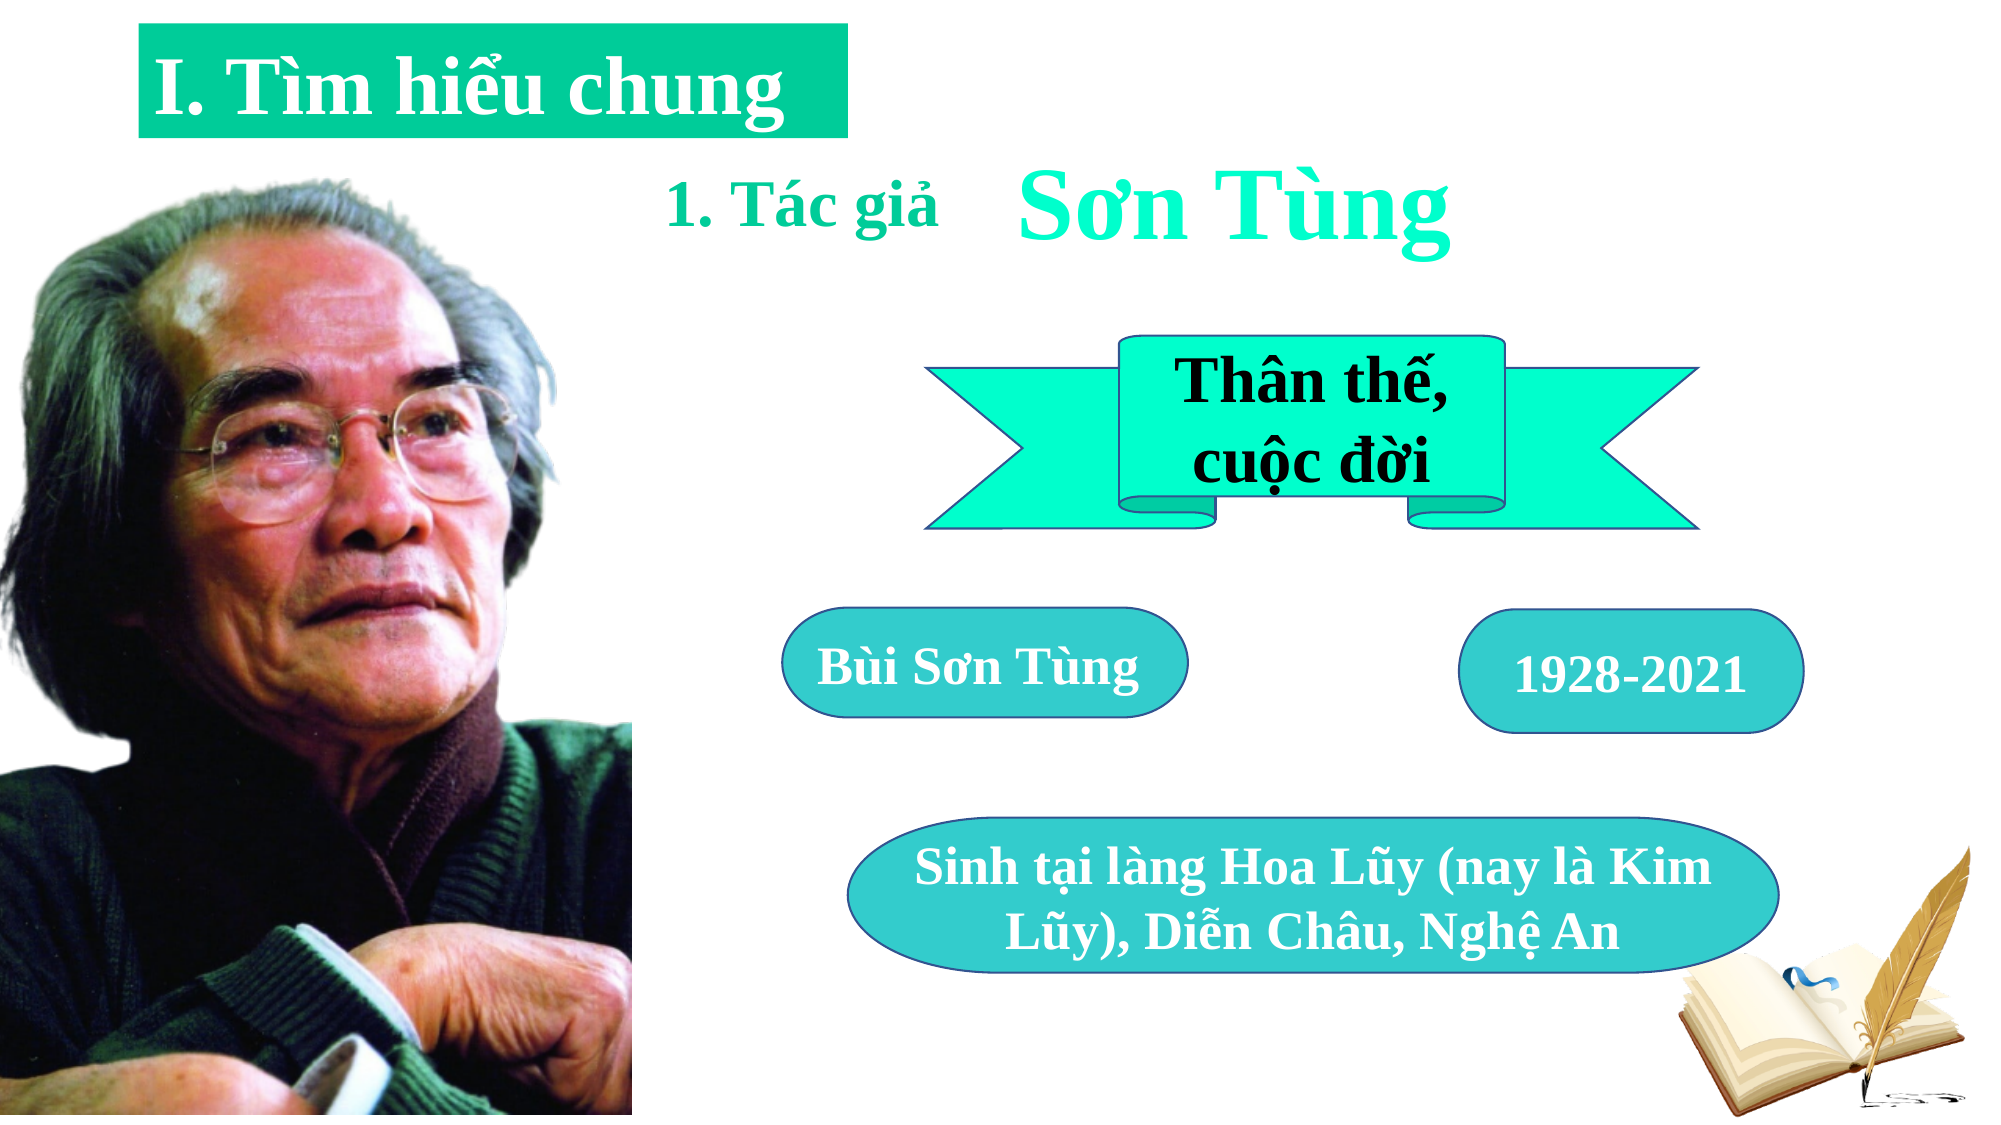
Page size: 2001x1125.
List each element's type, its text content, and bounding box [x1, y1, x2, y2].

text_box 1928-2021 [1457, 608, 1805, 734]
picture [1655, 832, 2000, 1125]
picture [0, 152, 632, 1115]
text_box Bùi Sơn Tùng [781, 606, 1189, 719]
text_box Sinh tại làng Hoa Lũy (nay là Kim Lũy), Diễn Châu, Nghệ An [846, 816, 1719, 974]
text_box I. Tìm hiểu chung [138, 23, 848, 139]
text_box Sơn Tùng [1001, 127, 1486, 268]
text_box 1. Tác giả [649, 152, 969, 247]
text_box Thân thế, cuộc đời [923, 334, 1701, 530]
